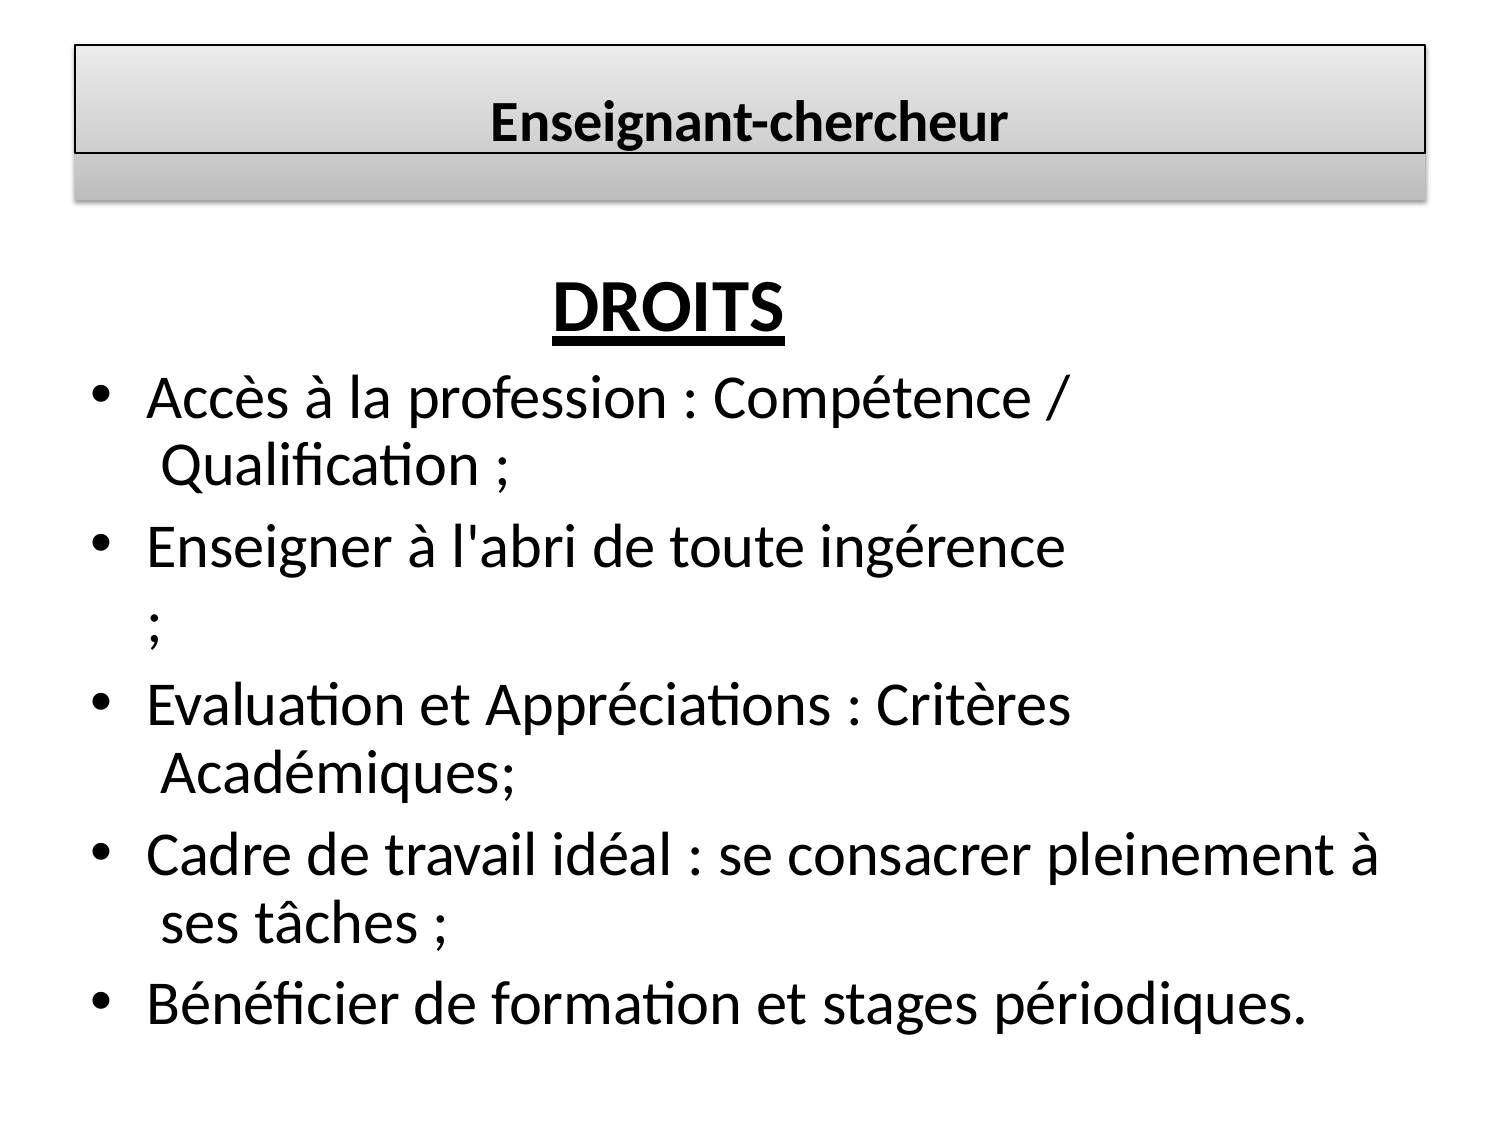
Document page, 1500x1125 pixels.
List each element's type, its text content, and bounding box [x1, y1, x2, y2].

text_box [68, 41, 1432, 210]
text_box Accès à la profession : Compétence / Qualification ; Enseigner à l'abri de toute ingérence ; Evaluation et Appréciations : Critères Académiques; Cadre de travail idéal : se consacrer pleinement à ses tâches ; Bénéficier de formation et stages périodiques. [87, 352, 1390, 1038]
title DROITS [549, 254, 868, 352]
